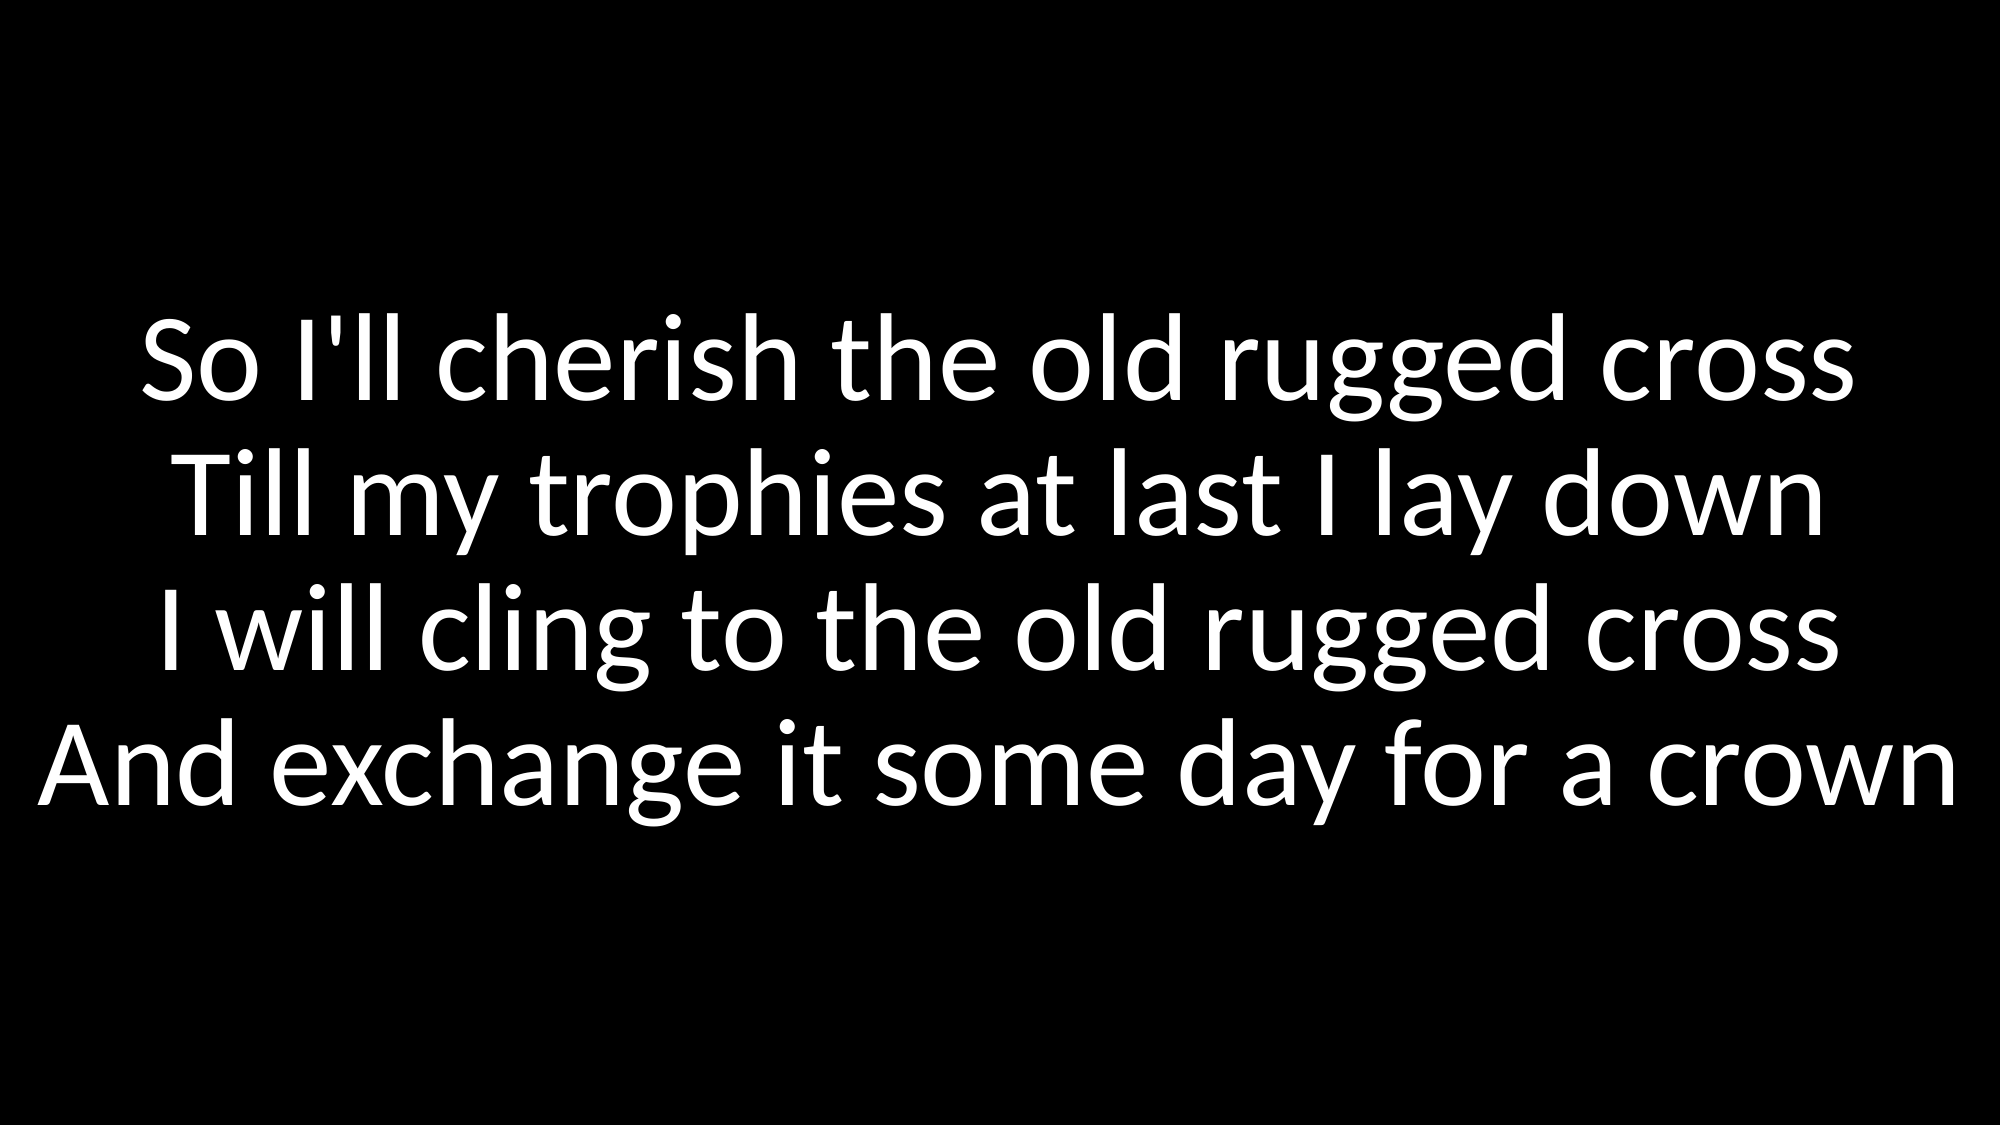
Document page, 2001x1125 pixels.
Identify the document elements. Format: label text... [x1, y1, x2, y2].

title So I'll cherish the old rugged cross Till my trophies at last I lay down I will cling to the old rugged cross And exchange it some day for a crown [0, 0, 2000, 1125]
